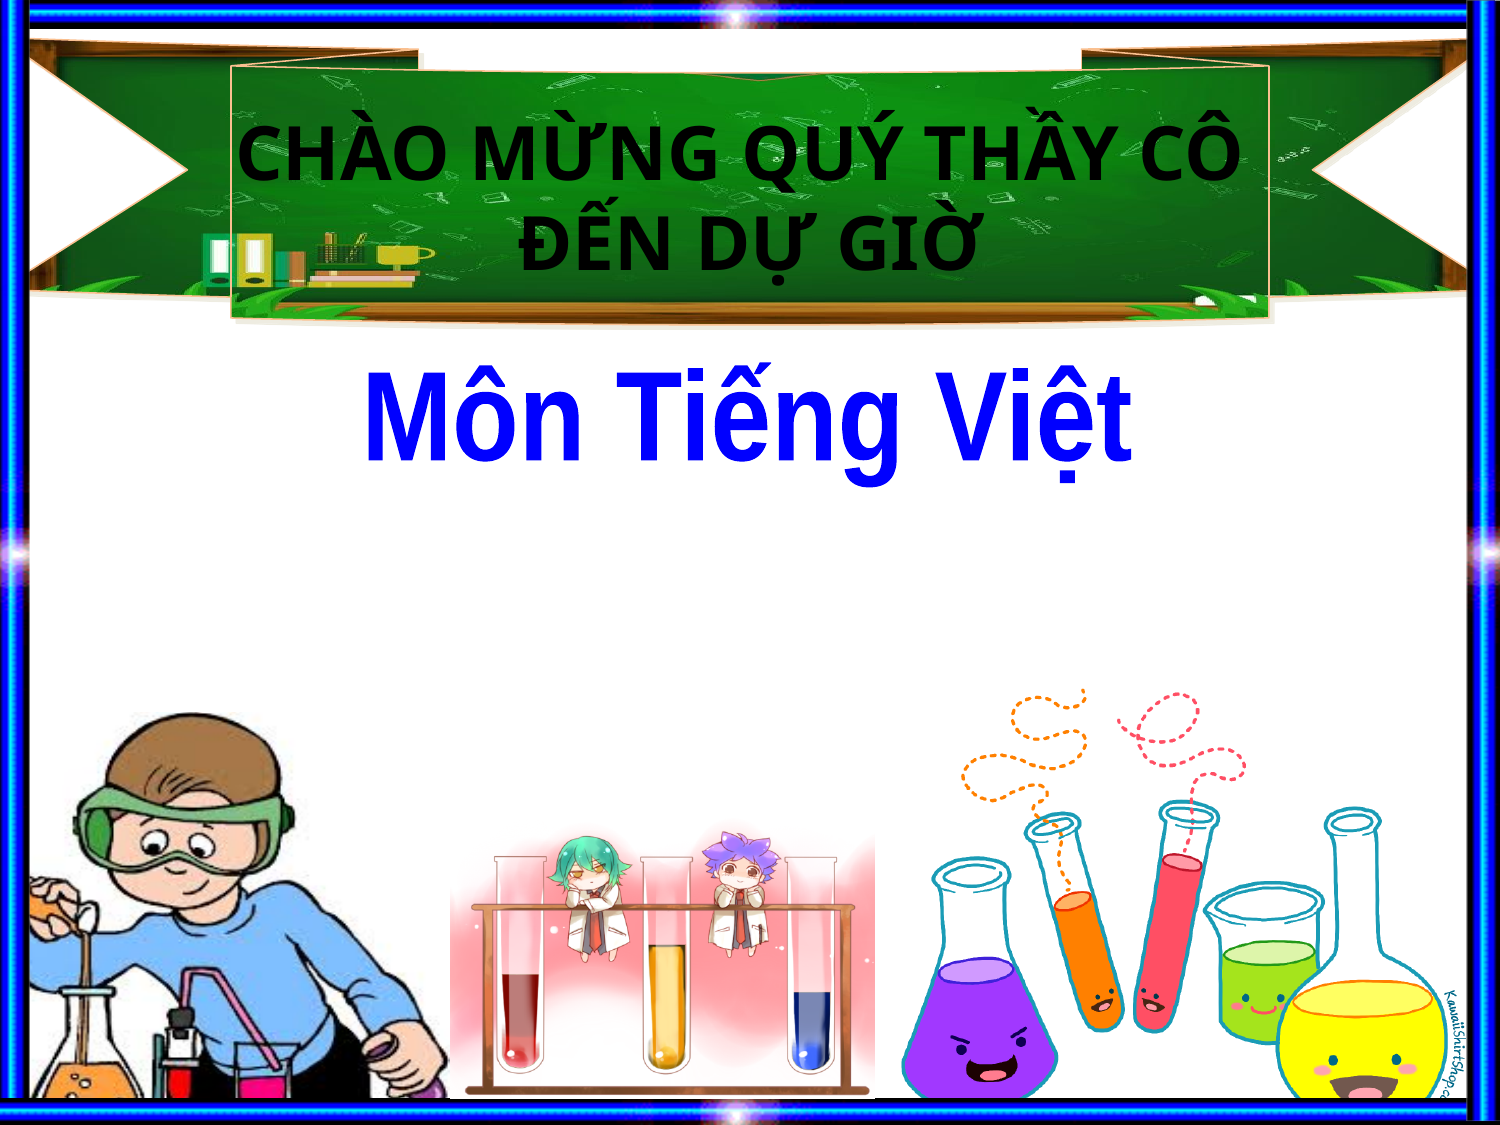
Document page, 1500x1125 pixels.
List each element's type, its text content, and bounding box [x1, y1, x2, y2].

picture [0, 0, 1500, 1125]
text_box CHÀO MỪNG QUÝ THẦY CÔ ĐẾN DỰ GIỜ [30, 38, 1466, 325]
